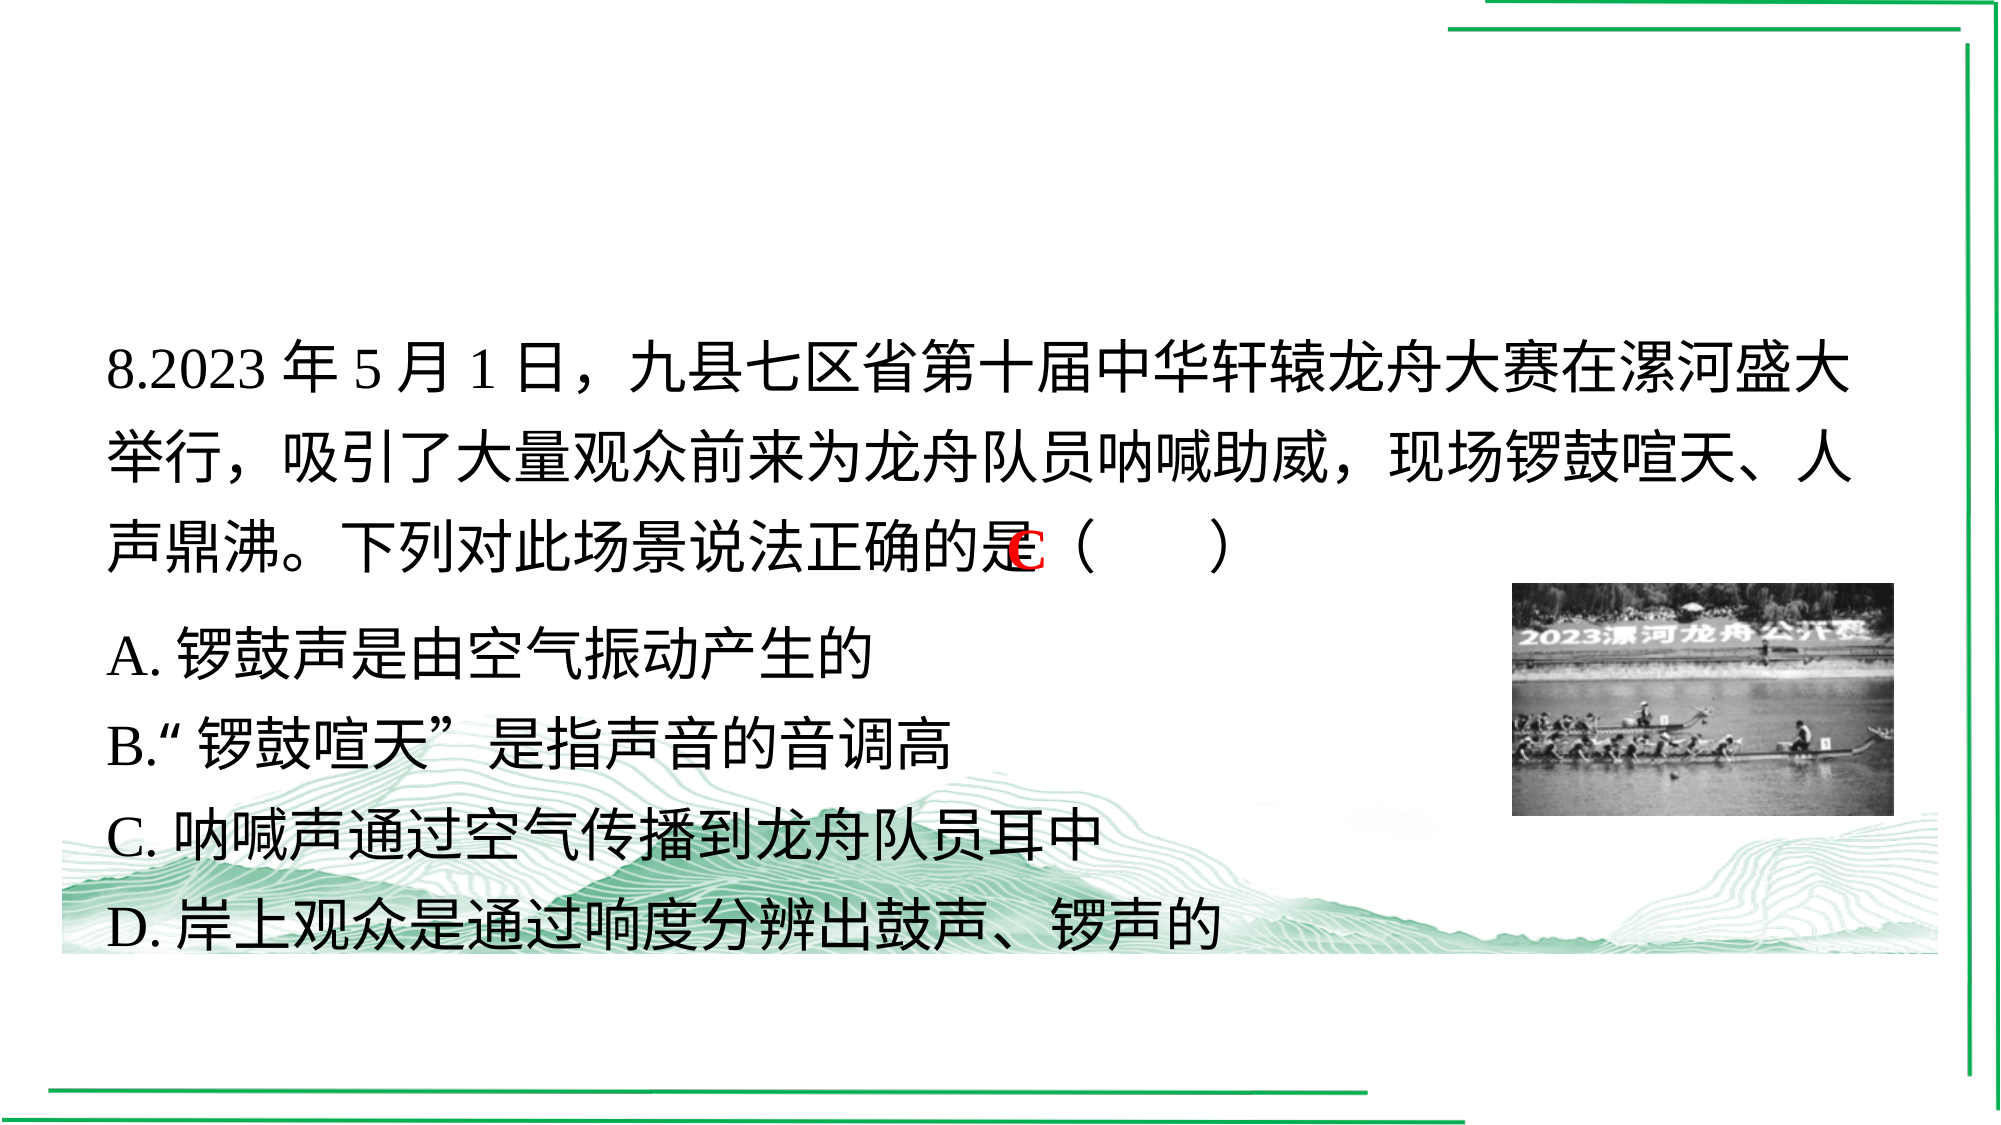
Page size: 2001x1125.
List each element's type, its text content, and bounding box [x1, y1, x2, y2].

text_box 8.2023年5月1日，九县七区省第十届中华轩辕龙舟大赛在漯河盛大举行，吸引了大量观众前来为龙舟队员呐喊助威，现场锣鼓喧天、人声鼎沸。下列对此场景说法正确的是（ C ） [106, 309, 1894, 581]
table_header A.锣鼓声是由空气振动产生的 [106, 584, 1311, 674]
text_box C [991, 483, 1064, 581]
table_cell D.岸上观众是通过响度分辨出鼓声、锣声的 [106, 854, 1311, 945]
table_cell B.“锣鼓喧天”是指声音的音调高 [106, 674, 1311, 764]
picture [0, 0, 2001, 1125]
table_cell C.呐喊声通过空气传播到龙舟队员耳中 [106, 764, 1311, 854]
